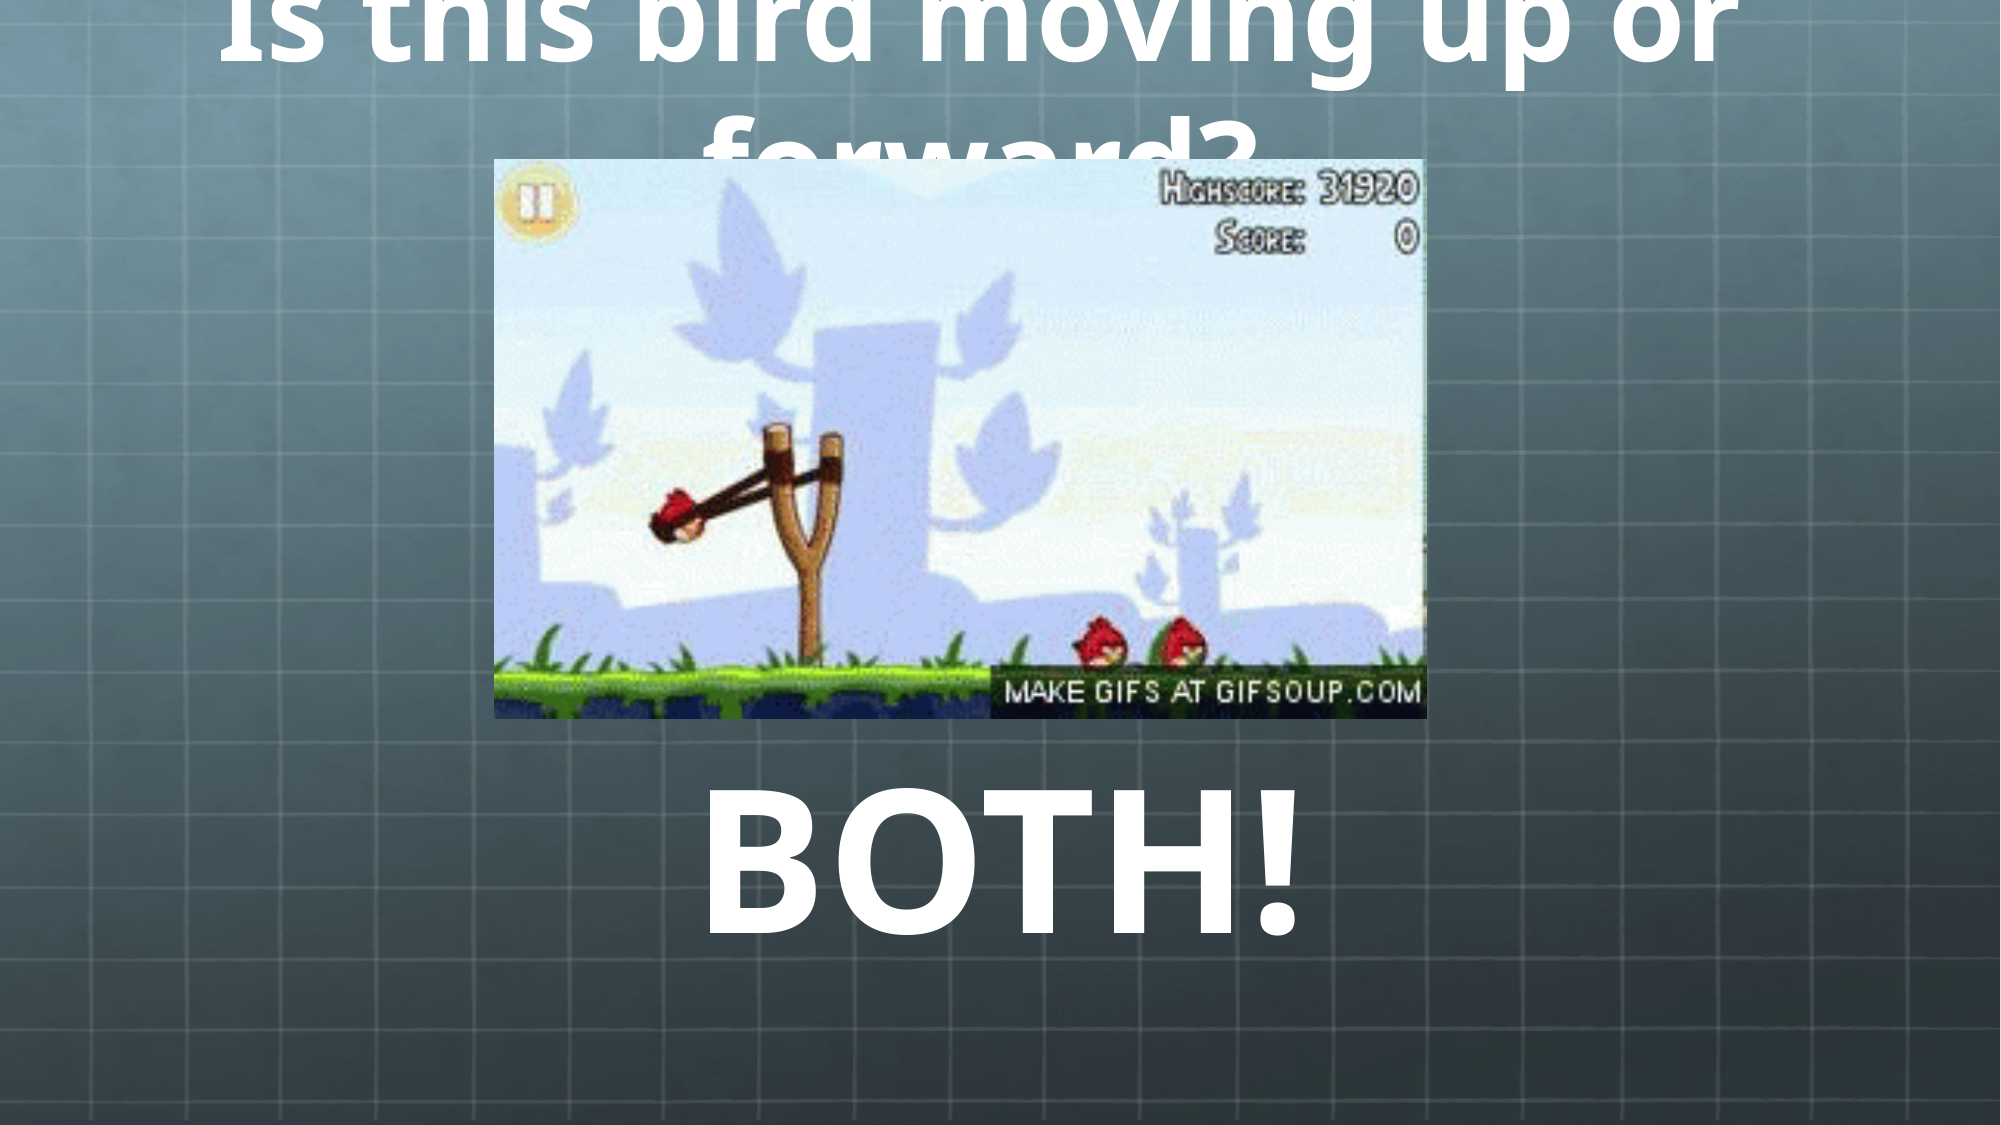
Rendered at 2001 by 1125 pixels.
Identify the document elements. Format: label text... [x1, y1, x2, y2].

title Is this bird moving up or forward? [0, 0, 2000, 222]
picture [0, 158, 2000, 1125]
text_box BOTH! [377, 718, 1622, 990]
